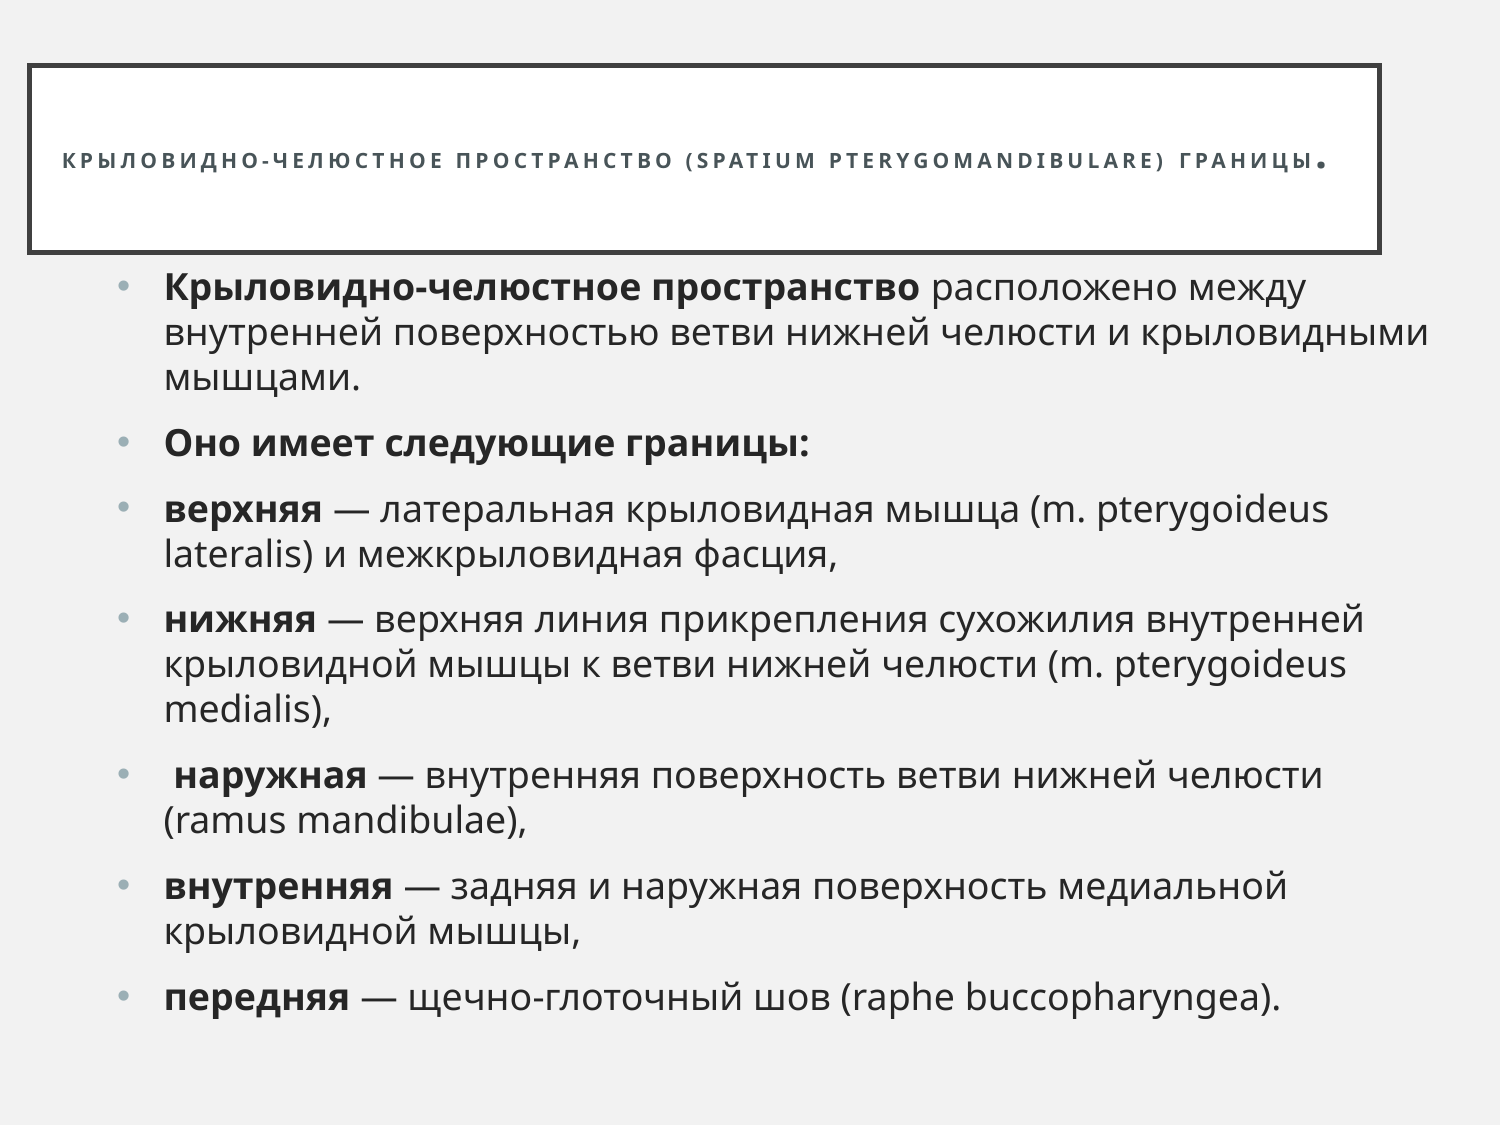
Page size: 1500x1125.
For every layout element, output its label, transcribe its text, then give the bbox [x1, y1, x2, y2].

title крыловидно-челюстное пространство (spatium pterygomandibulare) Границы. [27, 63, 1382, 255]
list Крыловидно-челюстное пространство расположено между внутренней поверхностью ветви нижней челюсти и крыловидными мышцами. Оно имеет следующие границы: верхняя — латеральная крыловидная мышца (m. pterygoideus lateralis) и межкрыловидная фасция, нижняя — верхняя линия прикрепления сухожилия внутренней крыловидной мышцы к ветви нижней челюсти (m. pterygoideus medialis), наружная — внутренняя поверхность ветви нижней челюсти (ramus mandibulae), внутренняя — задняя и наружная поверхность медиальной крыловидной мышцы, передняя — щечно-глоточный шов (raphe buccopharyngea). [88, 255, 1447, 1071]
